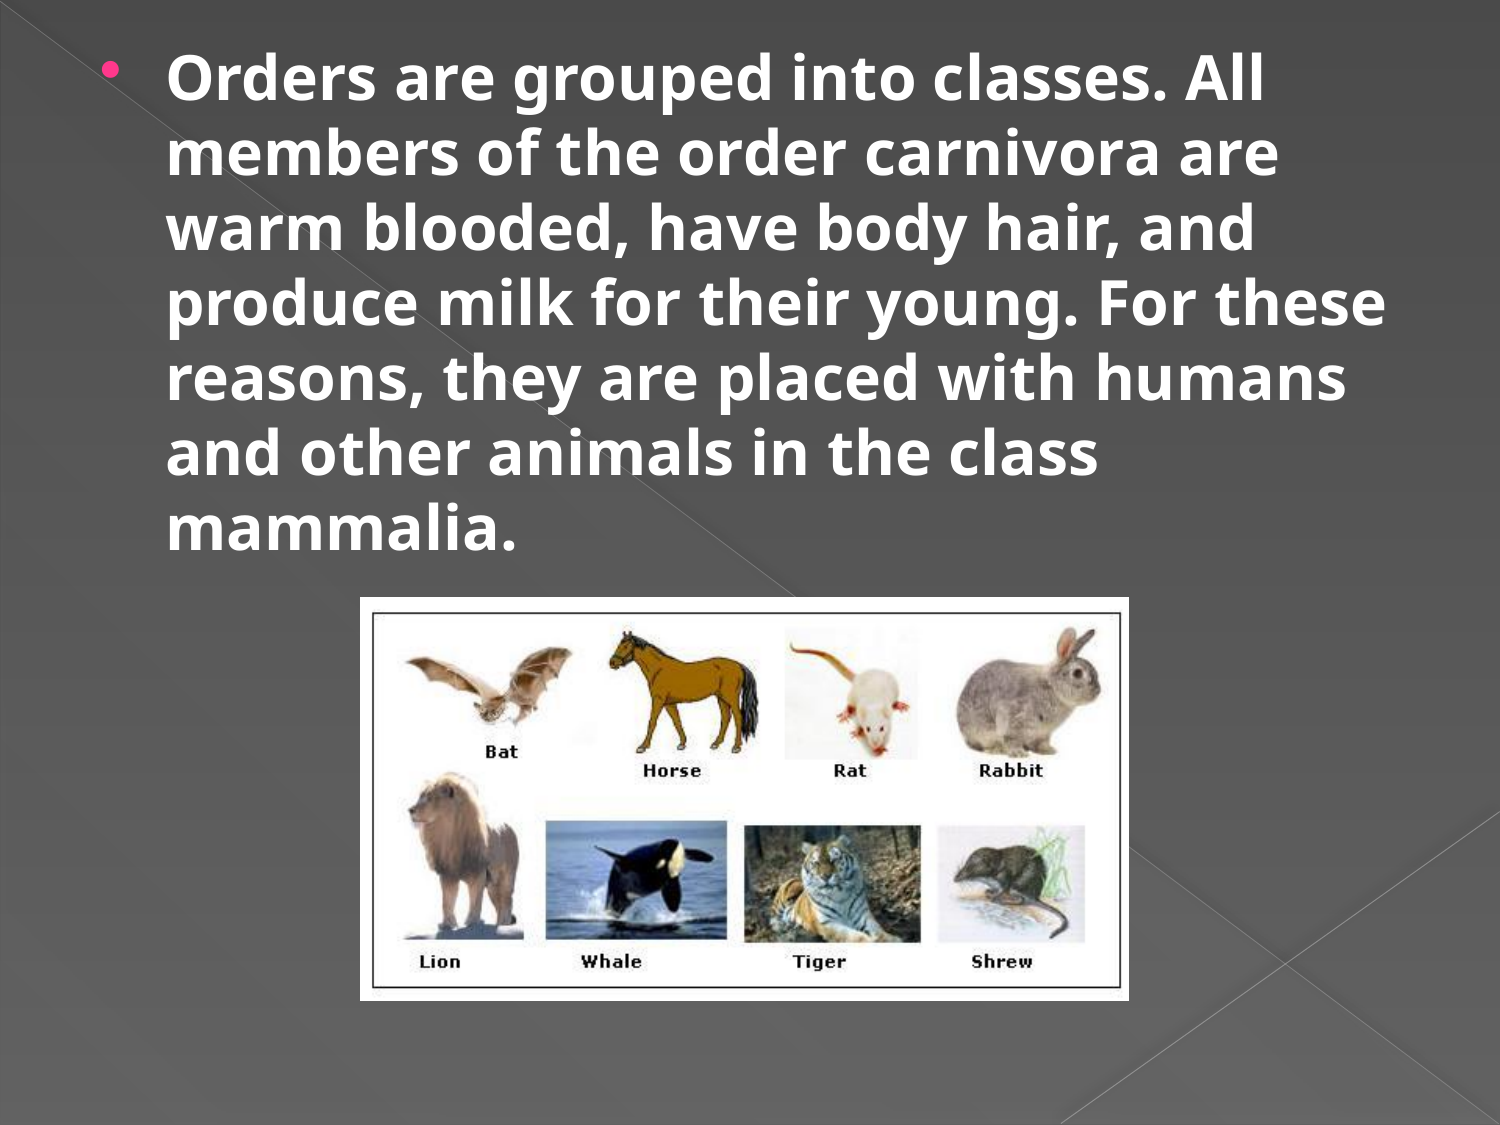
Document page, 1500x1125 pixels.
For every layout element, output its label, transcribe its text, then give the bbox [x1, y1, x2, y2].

list Orders are grouped into classes. All members of the order carnivora are warm blooded, have body hair, and produce milk for their young. For these reasons, they are placed with humans and other animals in the class mammalia. [76, 30, 1427, 781]
picture [359, 597, 1130, 1002]
